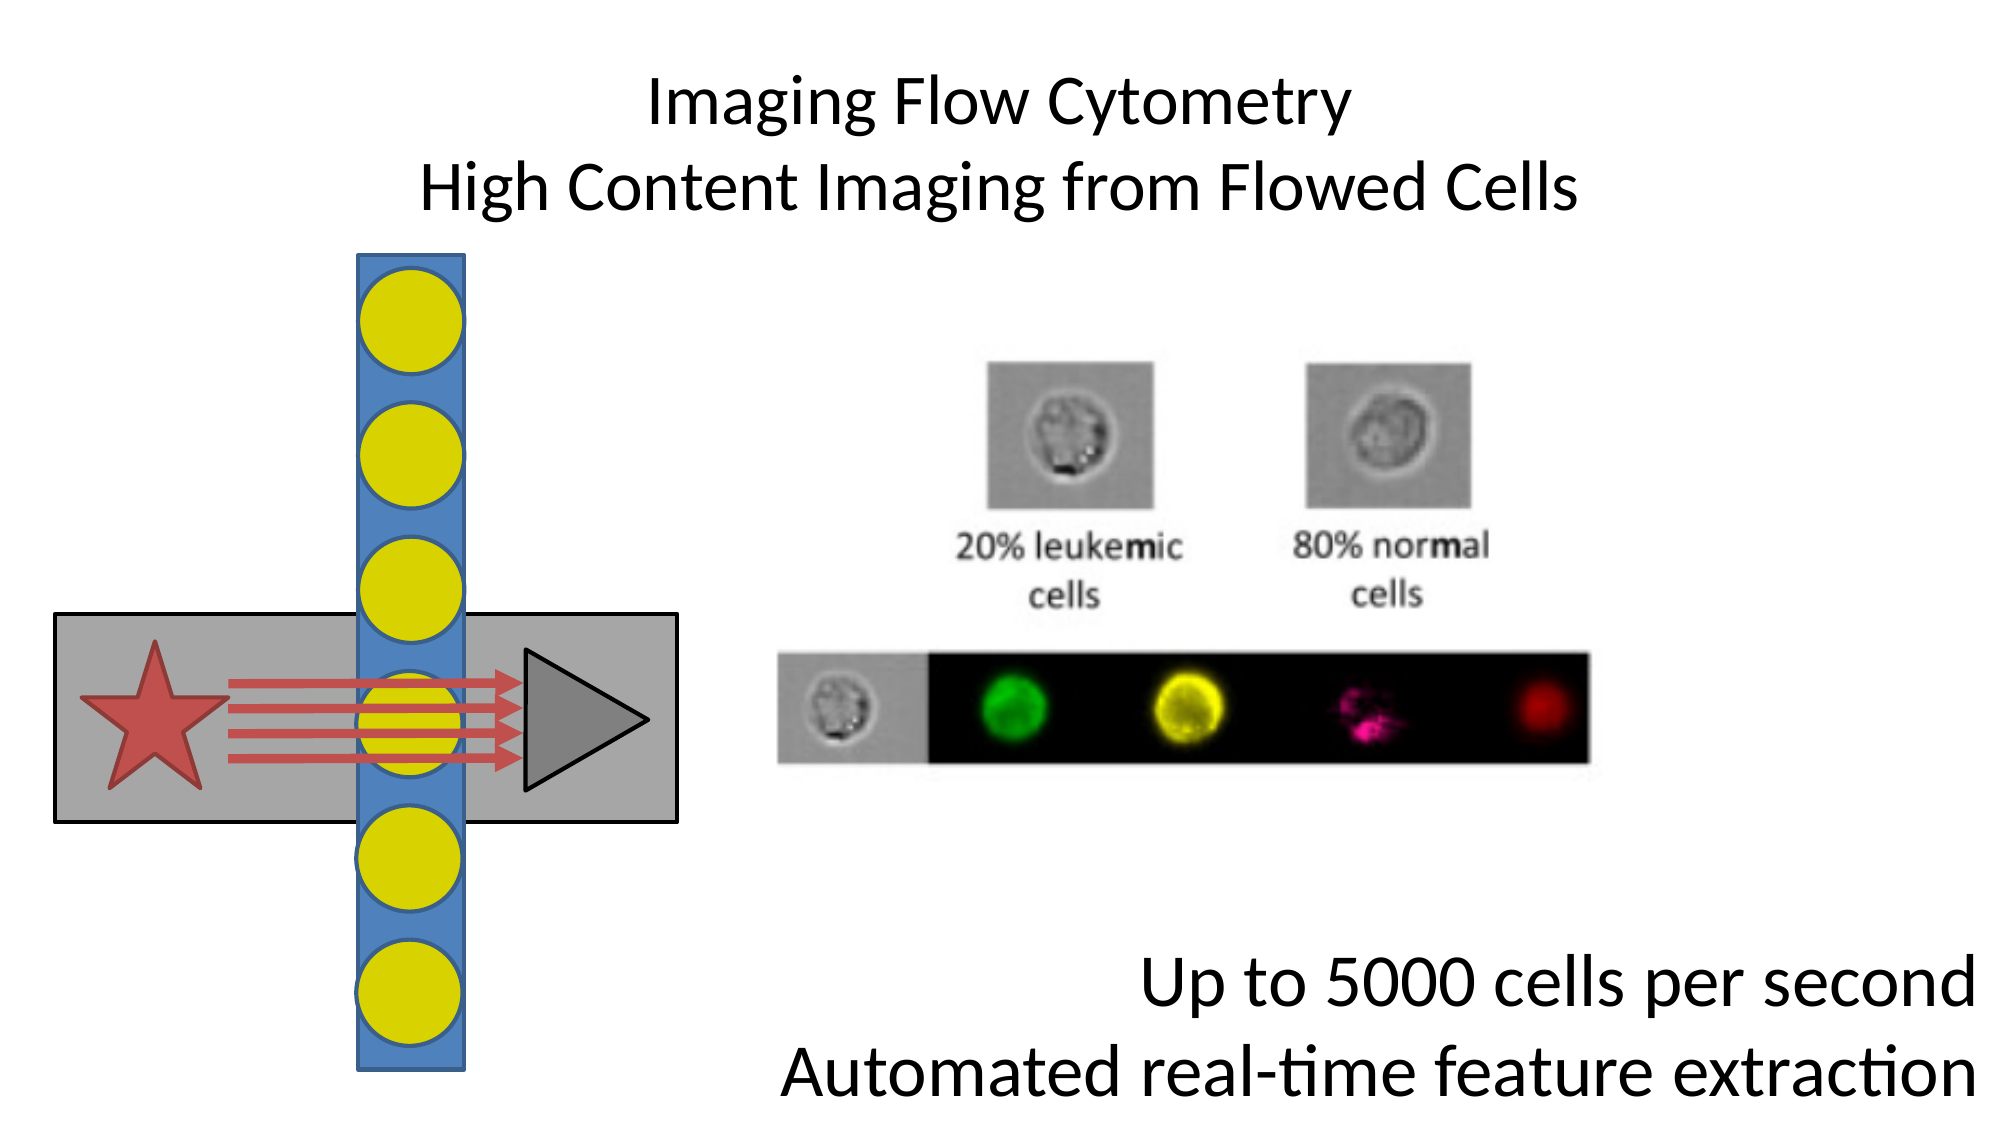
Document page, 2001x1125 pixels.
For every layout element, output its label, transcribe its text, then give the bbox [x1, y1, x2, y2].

picture [765, 641, 1613, 783]
picture [917, 339, 1502, 639]
text_box Up to 5000 cells per second Automated real-time feature extraction [765, 924, 1995, 1120]
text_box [54, 255, 678, 1070]
title Imaging Flow Cytometry High Content Imaging from Flowed Cells [99, 45, 1900, 233]
